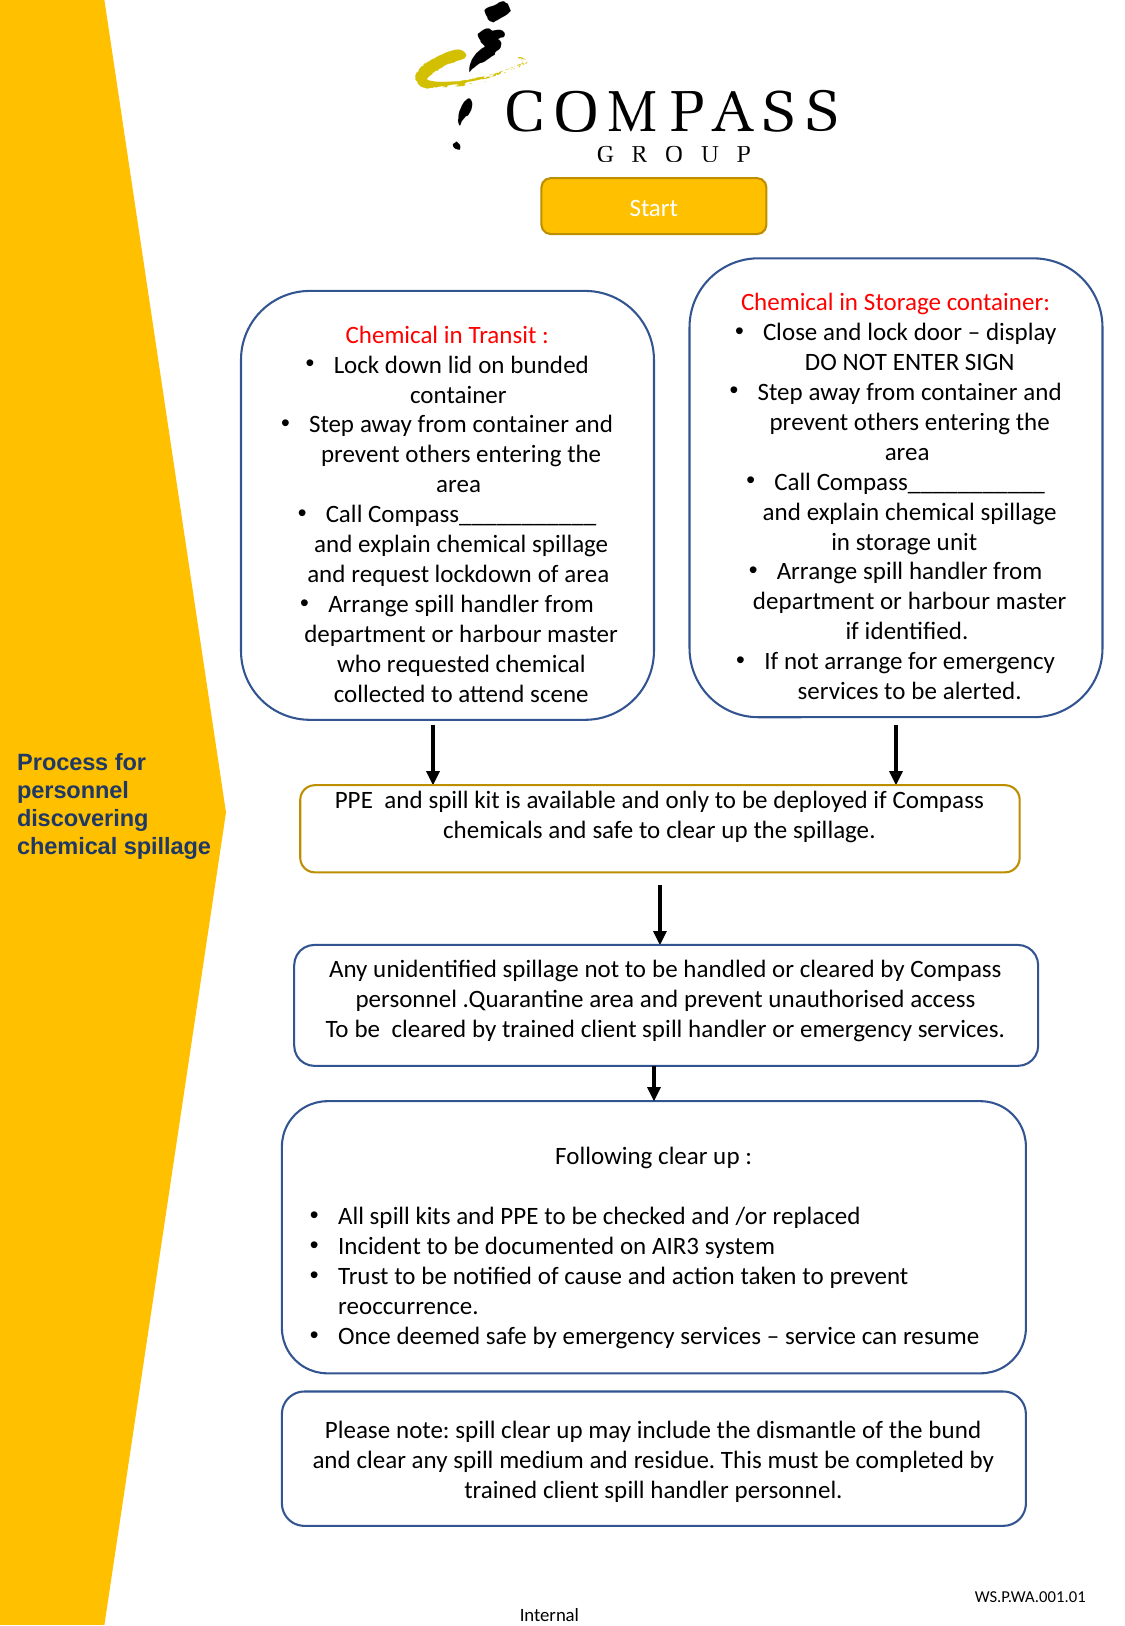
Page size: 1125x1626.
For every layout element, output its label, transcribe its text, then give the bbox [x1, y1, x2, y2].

text_box Chemical in Transit : Lock down lid on bunded container Step away from container and prevent others entering the area Call Compass___________ and explain chemical spillage and request lockdown of area Arrange spill handler from department or harbour master who requested chemical collected to attend scene [239, 289, 656, 721]
text_box Process for personnel discovering chemical spillage [2, 739, 252, 867]
text_box [0, 0, 218, 1625]
text_box WS.P.WA.001.01 [959, 1578, 1125, 1613]
text_box Please note: spill clear up may include the dismantle of the bund and clear any spill medium and residue. This must be completed by trained client spill handler personnel. [280, 1390, 1027, 1527]
text_box Following clear up : All spill kits and PPE to be checked and /or replaced Incident to be documented on AIR3 system Trust to be notified of cause and action taken to prevent reoccurrence. Once deemed safe by emergency services – service can resume [280, 1100, 1027, 1375]
picture [415, 1, 836, 162]
text_box PPE and spill kit is available and only to be deployed if Compass chemicals and safe to clear up the spillage. [299, 784, 1021, 874]
text_box Any unidentified spillage not to be handled or cleared by Compass personnel .Quarantine area and prevent unauthorised access To be cleared by trained client spill handler or emergency services. [293, 943, 1040, 1067]
text_box Chemical in Storage container: Close and lock door – display DO NOT ENTER SIGN Step away from container and prevent others entering the area Call Compass___________ and explain chemical spillage in storage unit Arrange spill handler from department or harbour master if identified. If not arrange for emergency services to be alerted. [688, 257, 1104, 719]
text_box Start [540, 177, 768, 236]
